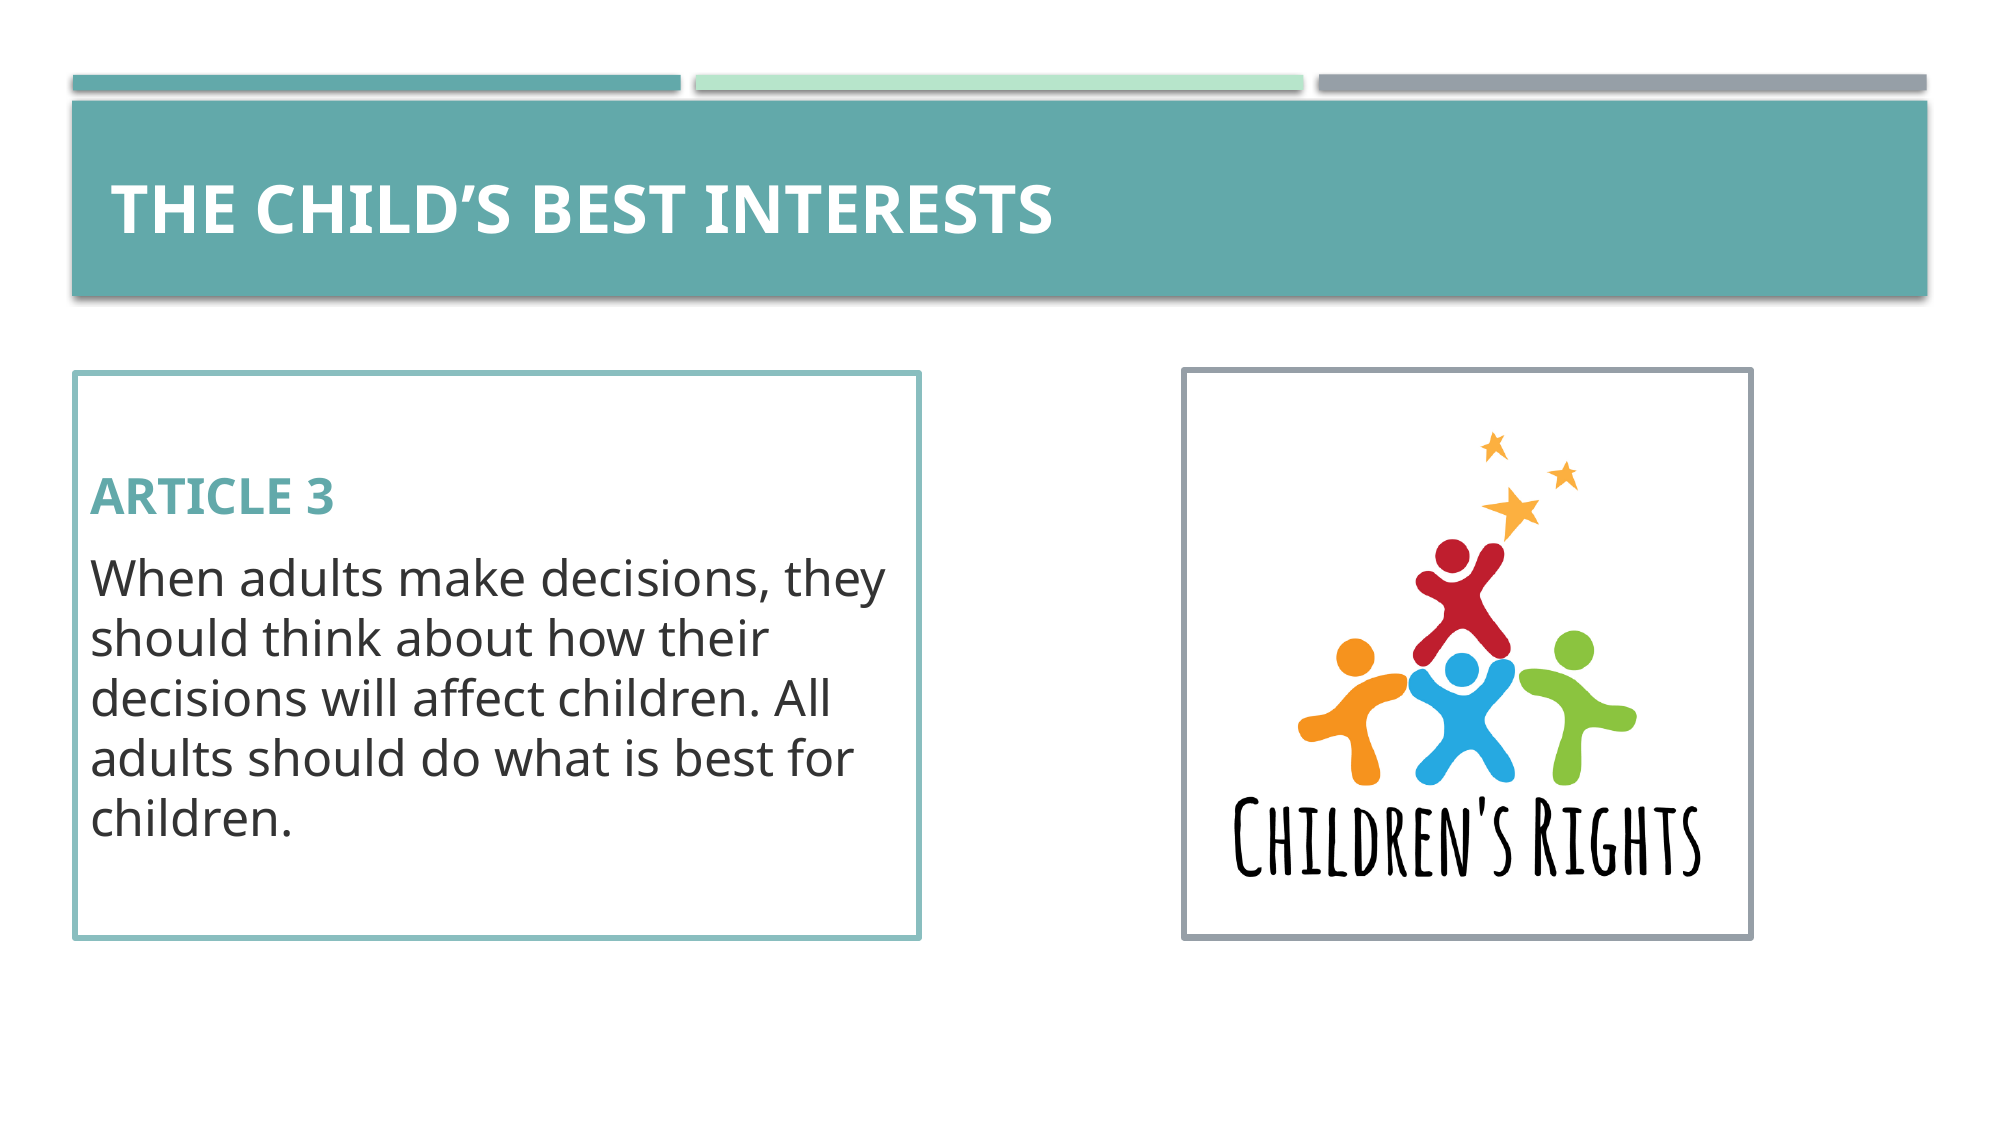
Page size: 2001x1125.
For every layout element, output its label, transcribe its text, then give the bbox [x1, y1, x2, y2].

list ARTICLE 3 When adults make decisions, they should think about how their decisions will affect children. All adults should do what is best for children. [75, 373, 919, 938]
picture [1186, 372, 1749, 935]
title The Child’s best interests [95, 115, 1905, 255]
